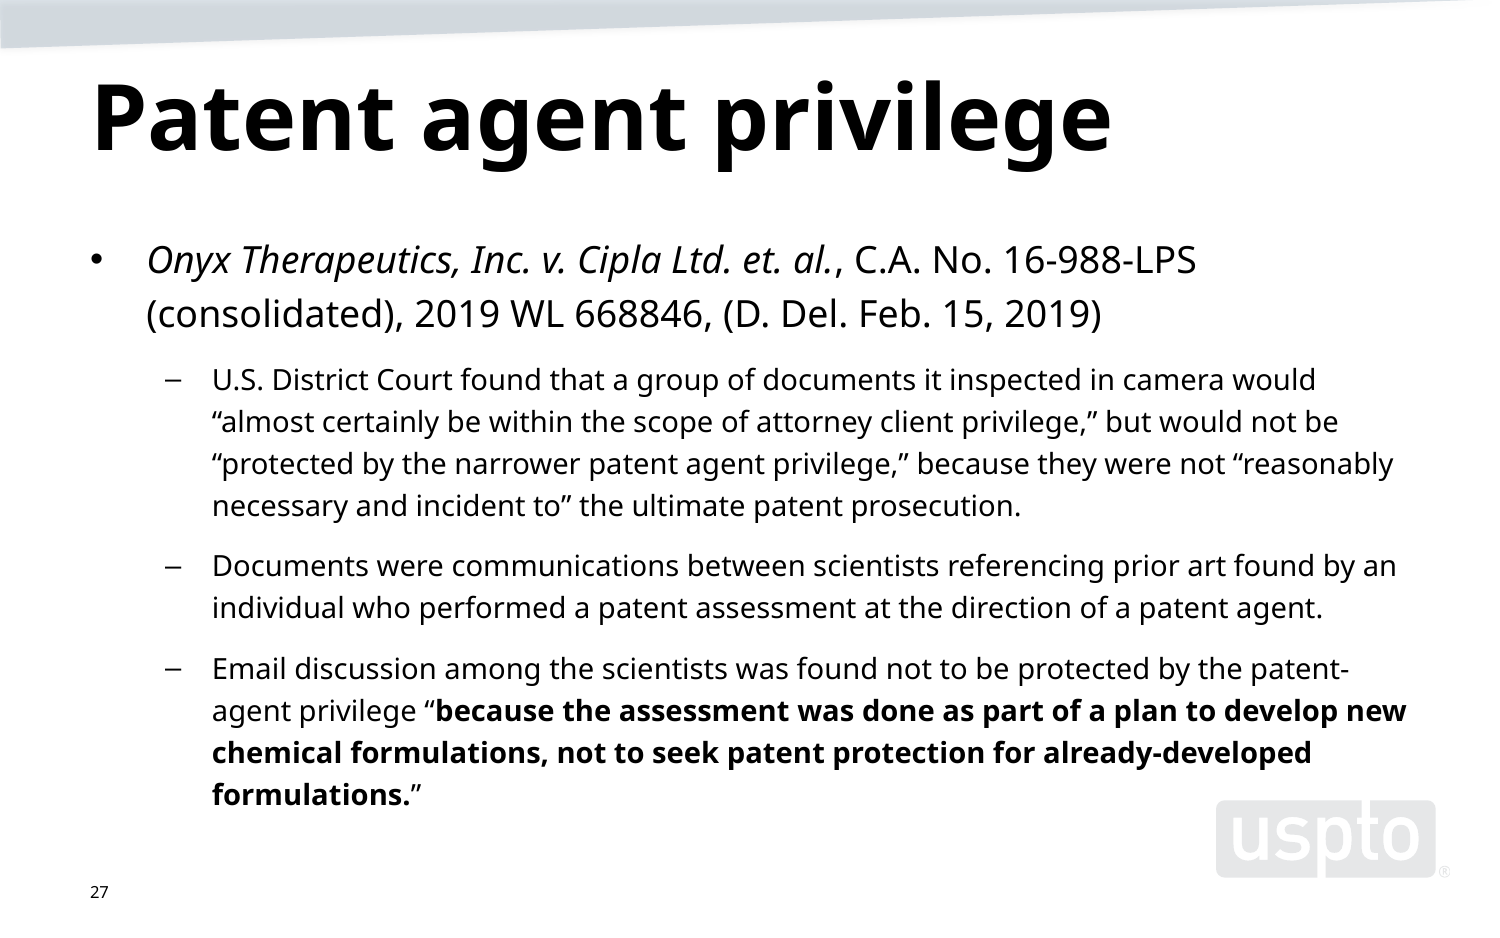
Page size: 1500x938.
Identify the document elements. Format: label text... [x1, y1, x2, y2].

title Patent agent privilege [75, 50, 1425, 189]
slide_number 27 [75, 868, 413, 919]
list Onyx Therapeutics, Inc. v. Cipla Ltd. et. al., C.A. No. 16-988-LPS (consolidated), 2019 WL 668846, (D. Del. Feb. 15, 2019) U.S. District Court found that a group of documents it inspected in camera would “almost certainly be within the scope of attorney client privilege,” but would not be “protected by the narrower patent agent privilege,” because they were not “reasonably necessary and incident to” the ultimate patent prosecution. Documents were communications between scientists referencing prior art found by an individual who performed a patent assessment at the direction of a patent agent. Email discussion among the scientists was found not to be protected by the patent-agent privilege “because the assessment was done as part of a plan to develop new chemical formulations, not to seek patent protection for already-developed formulations.” [75, 219, 1425, 859]
